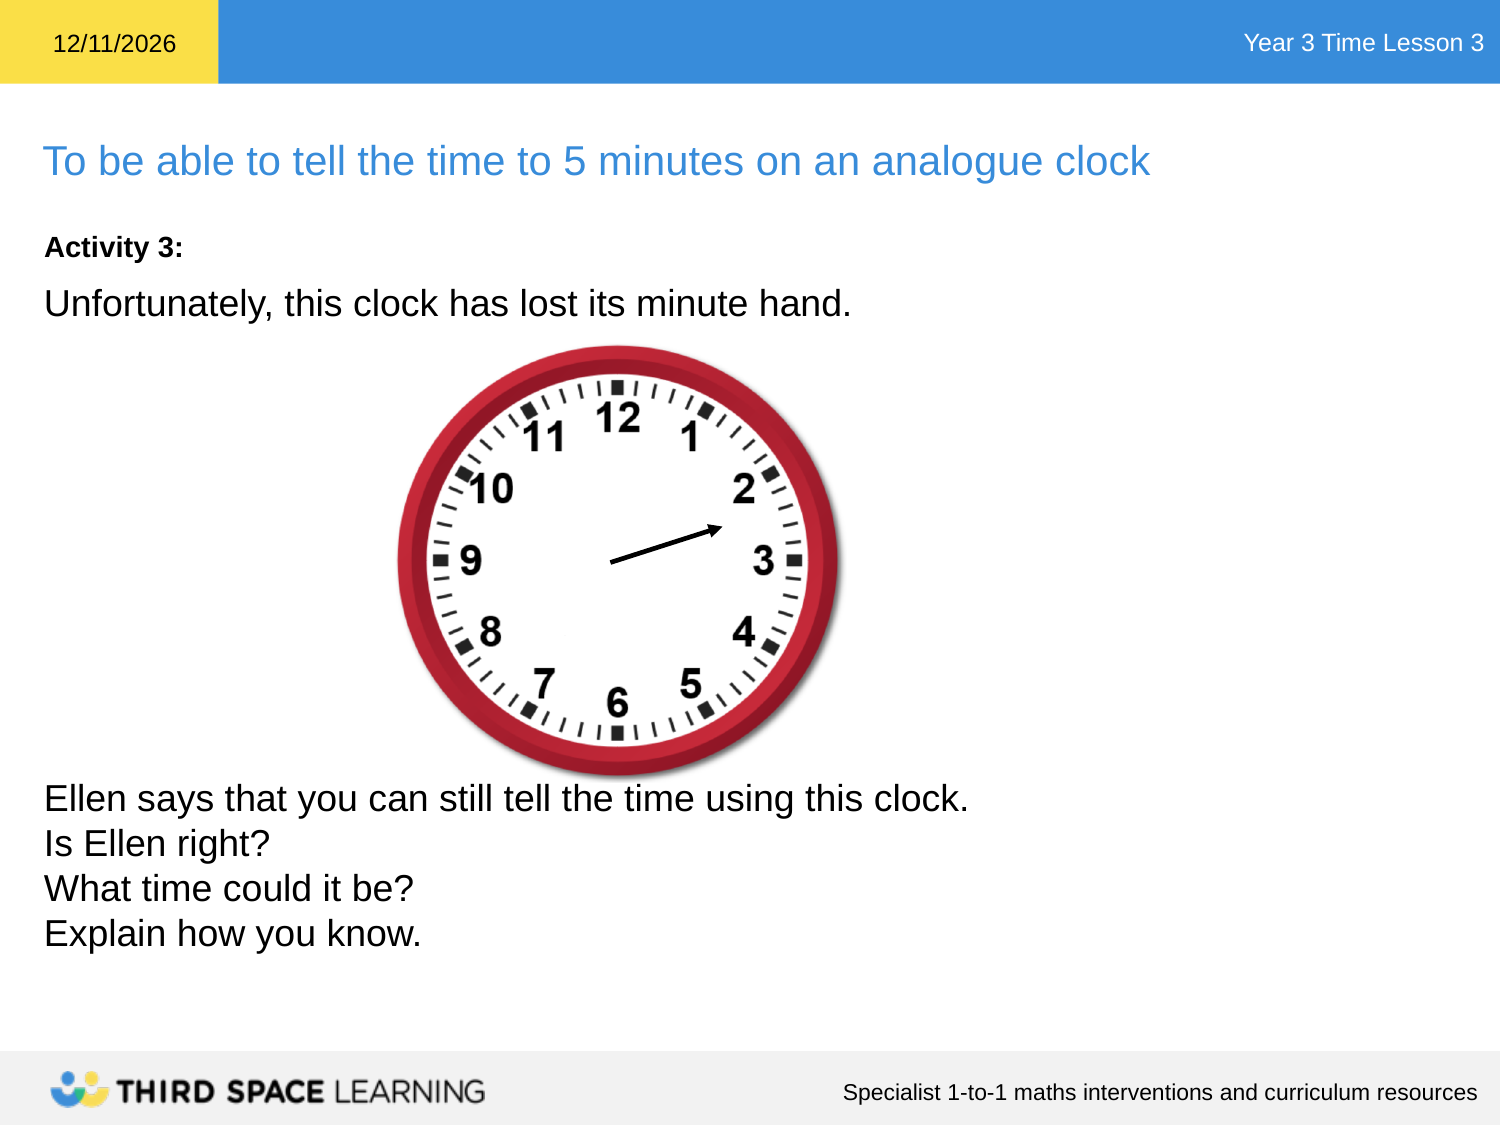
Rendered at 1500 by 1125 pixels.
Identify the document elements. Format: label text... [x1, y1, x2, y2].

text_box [384, 333, 854, 783]
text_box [610, 526, 723, 563]
text_box Activity 3: [29, 220, 200, 271]
picture [50, 1071, 485, 1108]
text_box Unfortunately, this clock has lost its minute hand. Ellen says that you can still tell the time using this clock. Is Ellen right? What time could it be? Explain how you know. [29, 271, 1040, 962]
